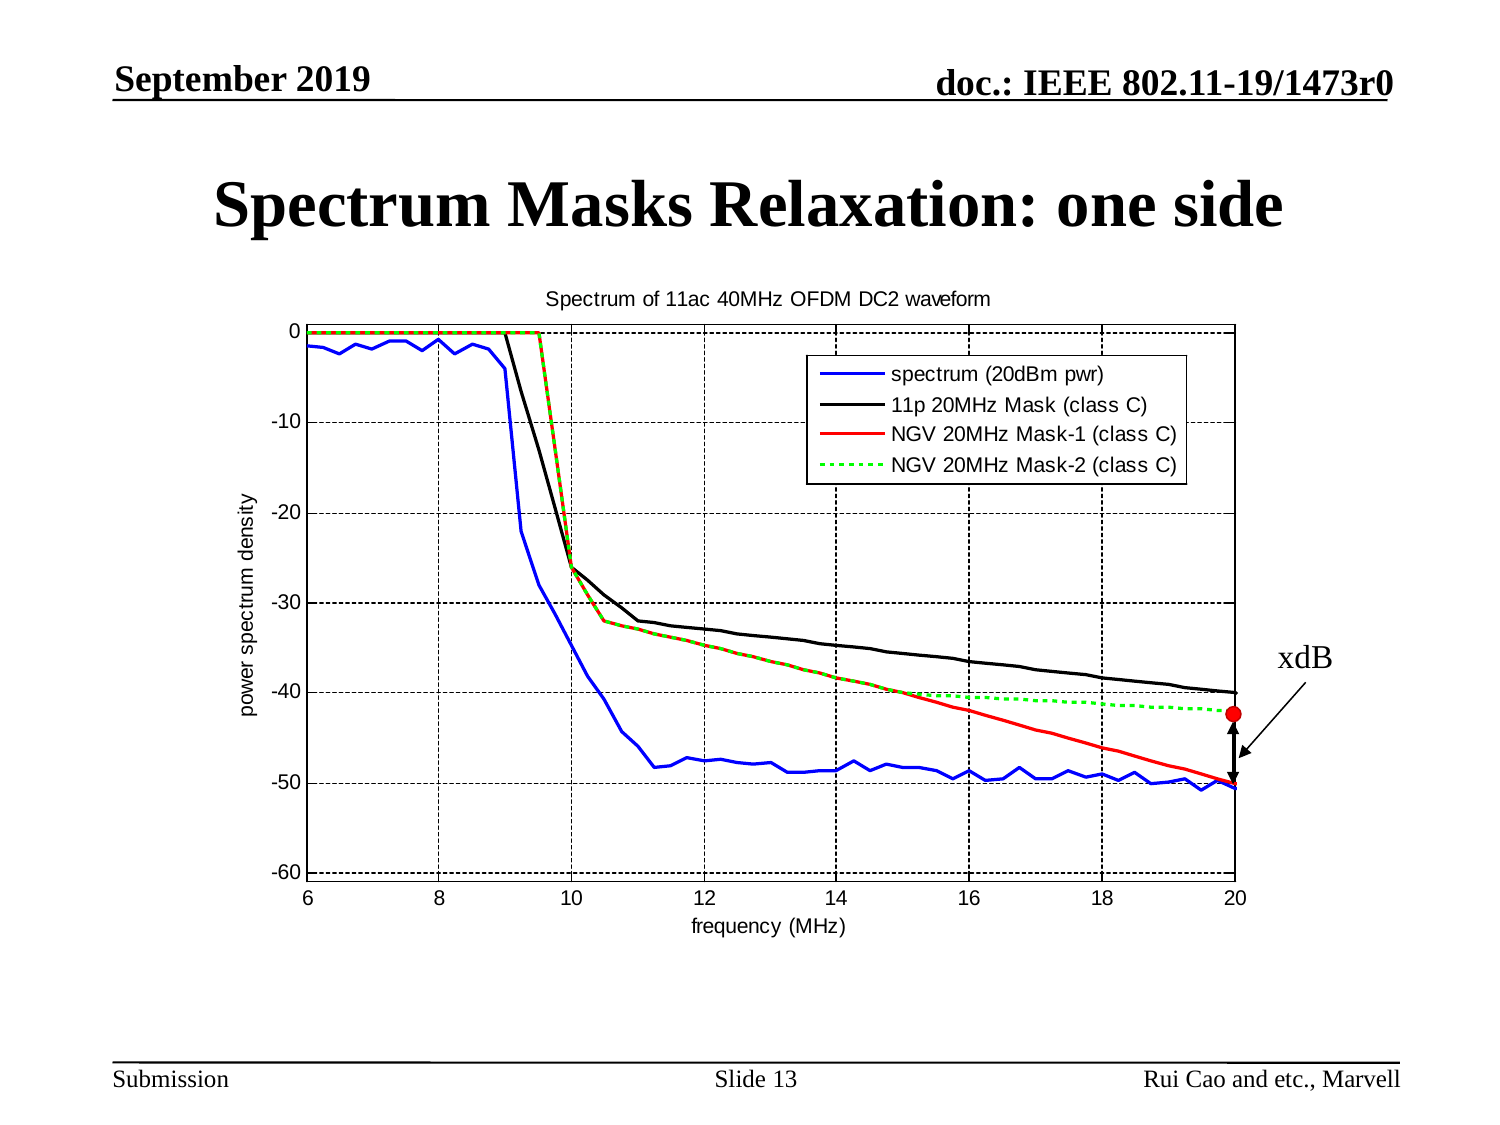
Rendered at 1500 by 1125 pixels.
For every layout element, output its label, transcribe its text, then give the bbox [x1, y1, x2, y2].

title Spectrum Masks Relaxation: one side [112, 112, 1388, 288]
footer Rui Cao and etc., Marvell [878, 1061, 1402, 1093]
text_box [1238, 682, 1306, 759]
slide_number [114, 54, 423, 100]
picture [150, 272, 1350, 957]
slide_number Slide 13 [712, 1061, 800, 1123]
